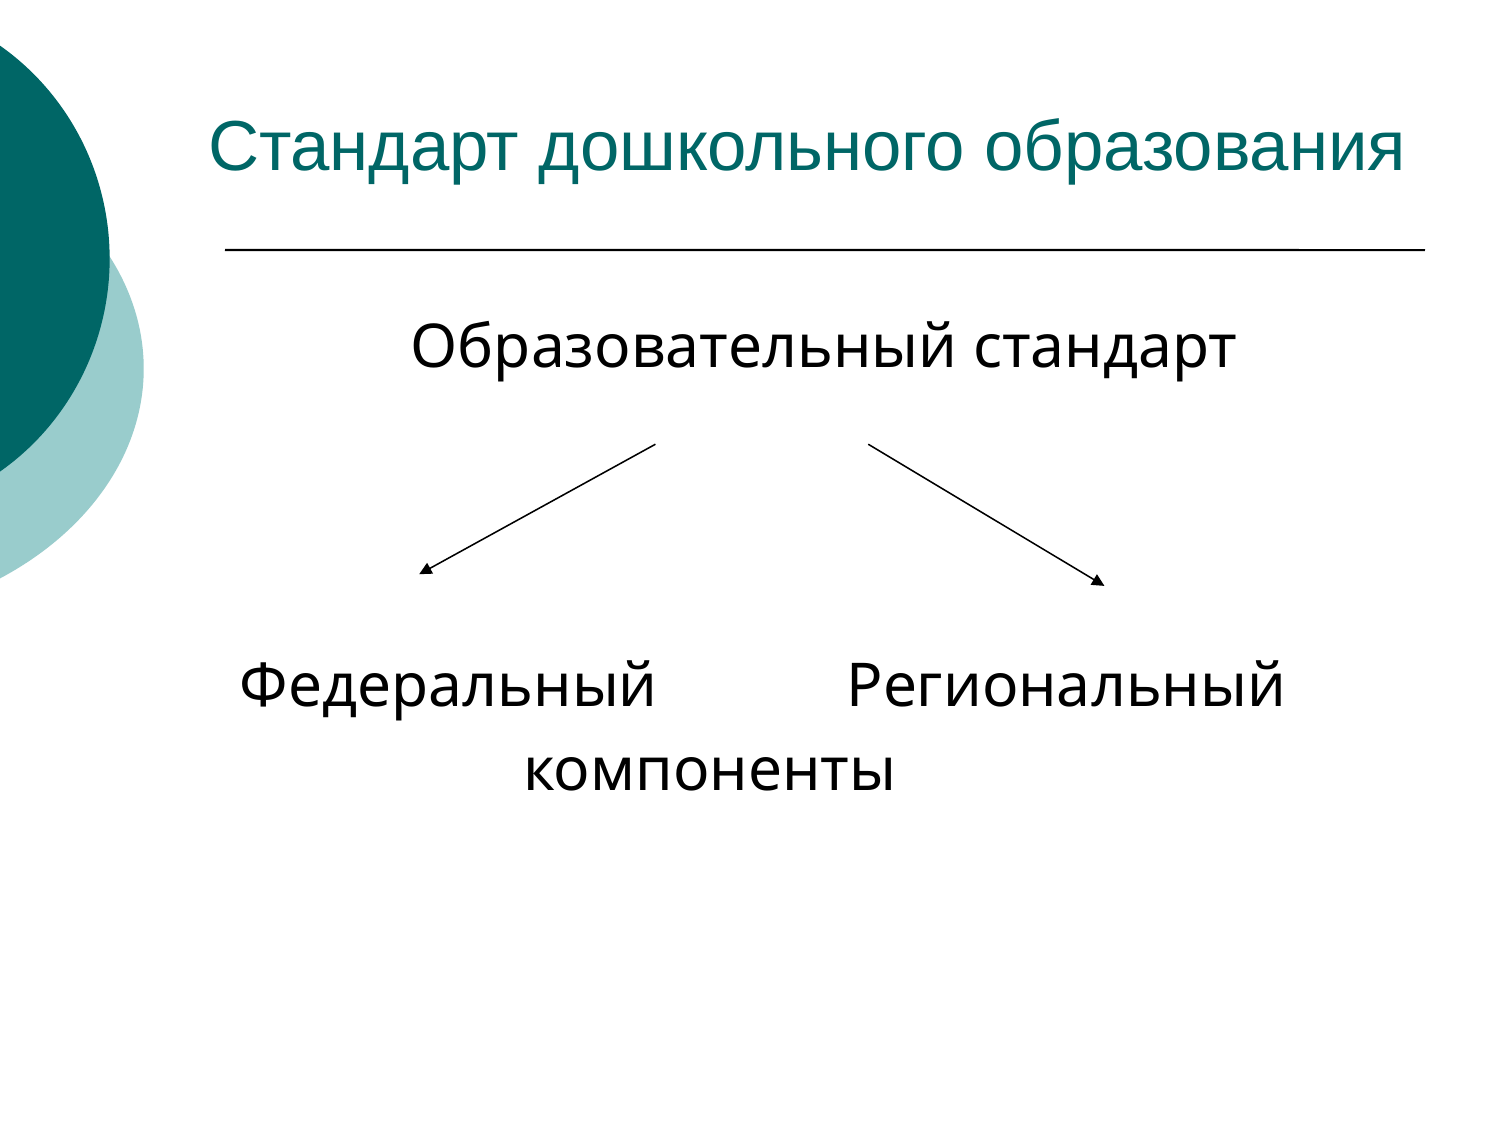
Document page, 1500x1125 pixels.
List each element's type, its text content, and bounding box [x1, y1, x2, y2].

text_box [868, 444, 1105, 586]
title Стандарт дошкольного образования [159, 54, 1456, 193]
list Образовательный стандарт Федеральный Региональный компоненты [224, 299, 1425, 975]
text_box [419, 444, 656, 575]
